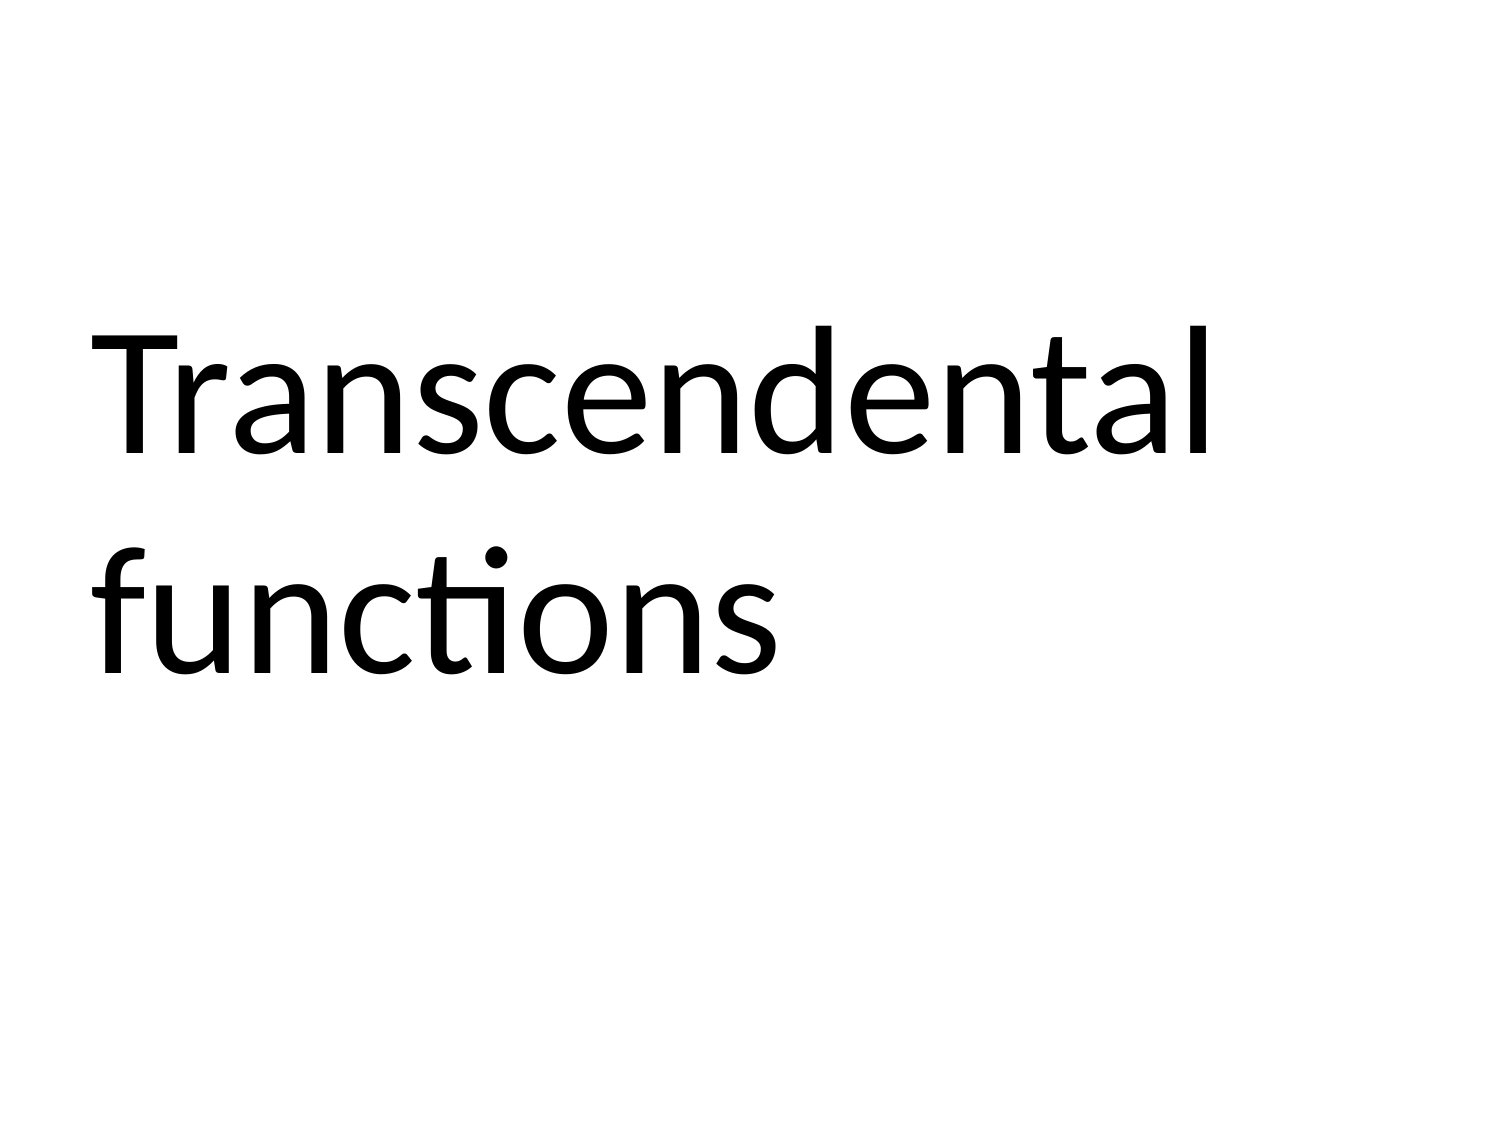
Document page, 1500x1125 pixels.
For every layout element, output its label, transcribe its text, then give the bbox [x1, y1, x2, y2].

list Transcendental functions [75, 262, 1425, 1005]
